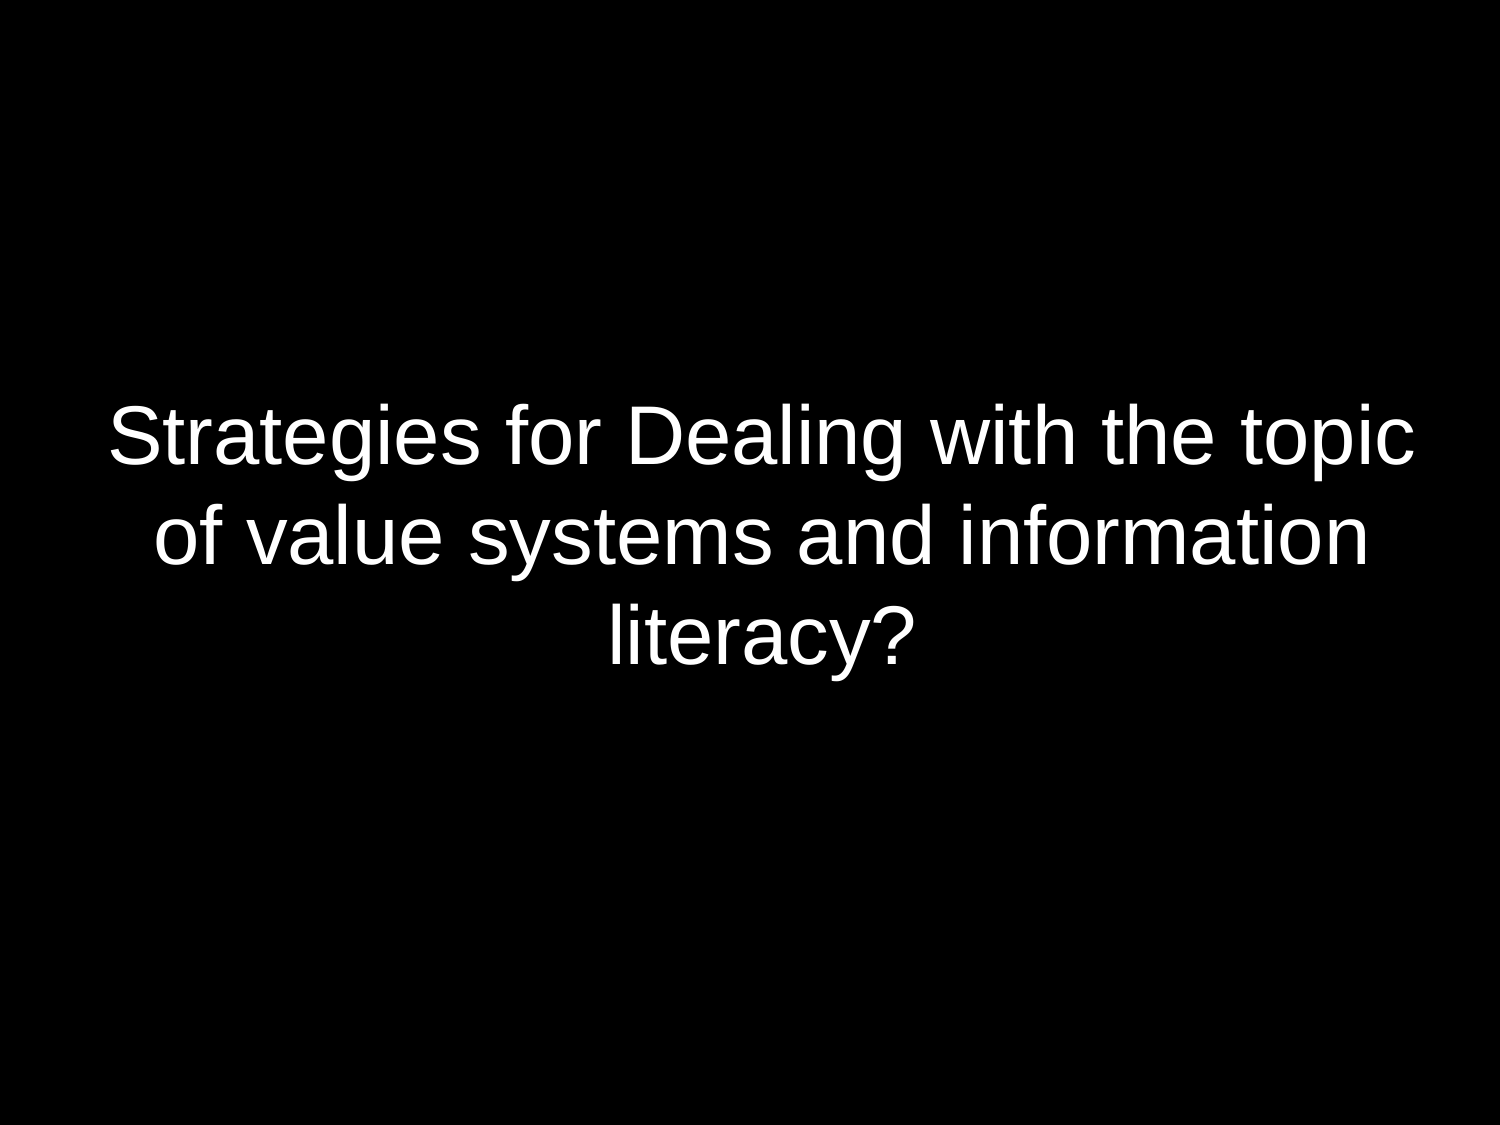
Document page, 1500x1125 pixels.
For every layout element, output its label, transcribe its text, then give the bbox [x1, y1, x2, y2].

title Strategies for Dealing with the topic of value systems and information literacy? [87, 437, 1438, 626]
